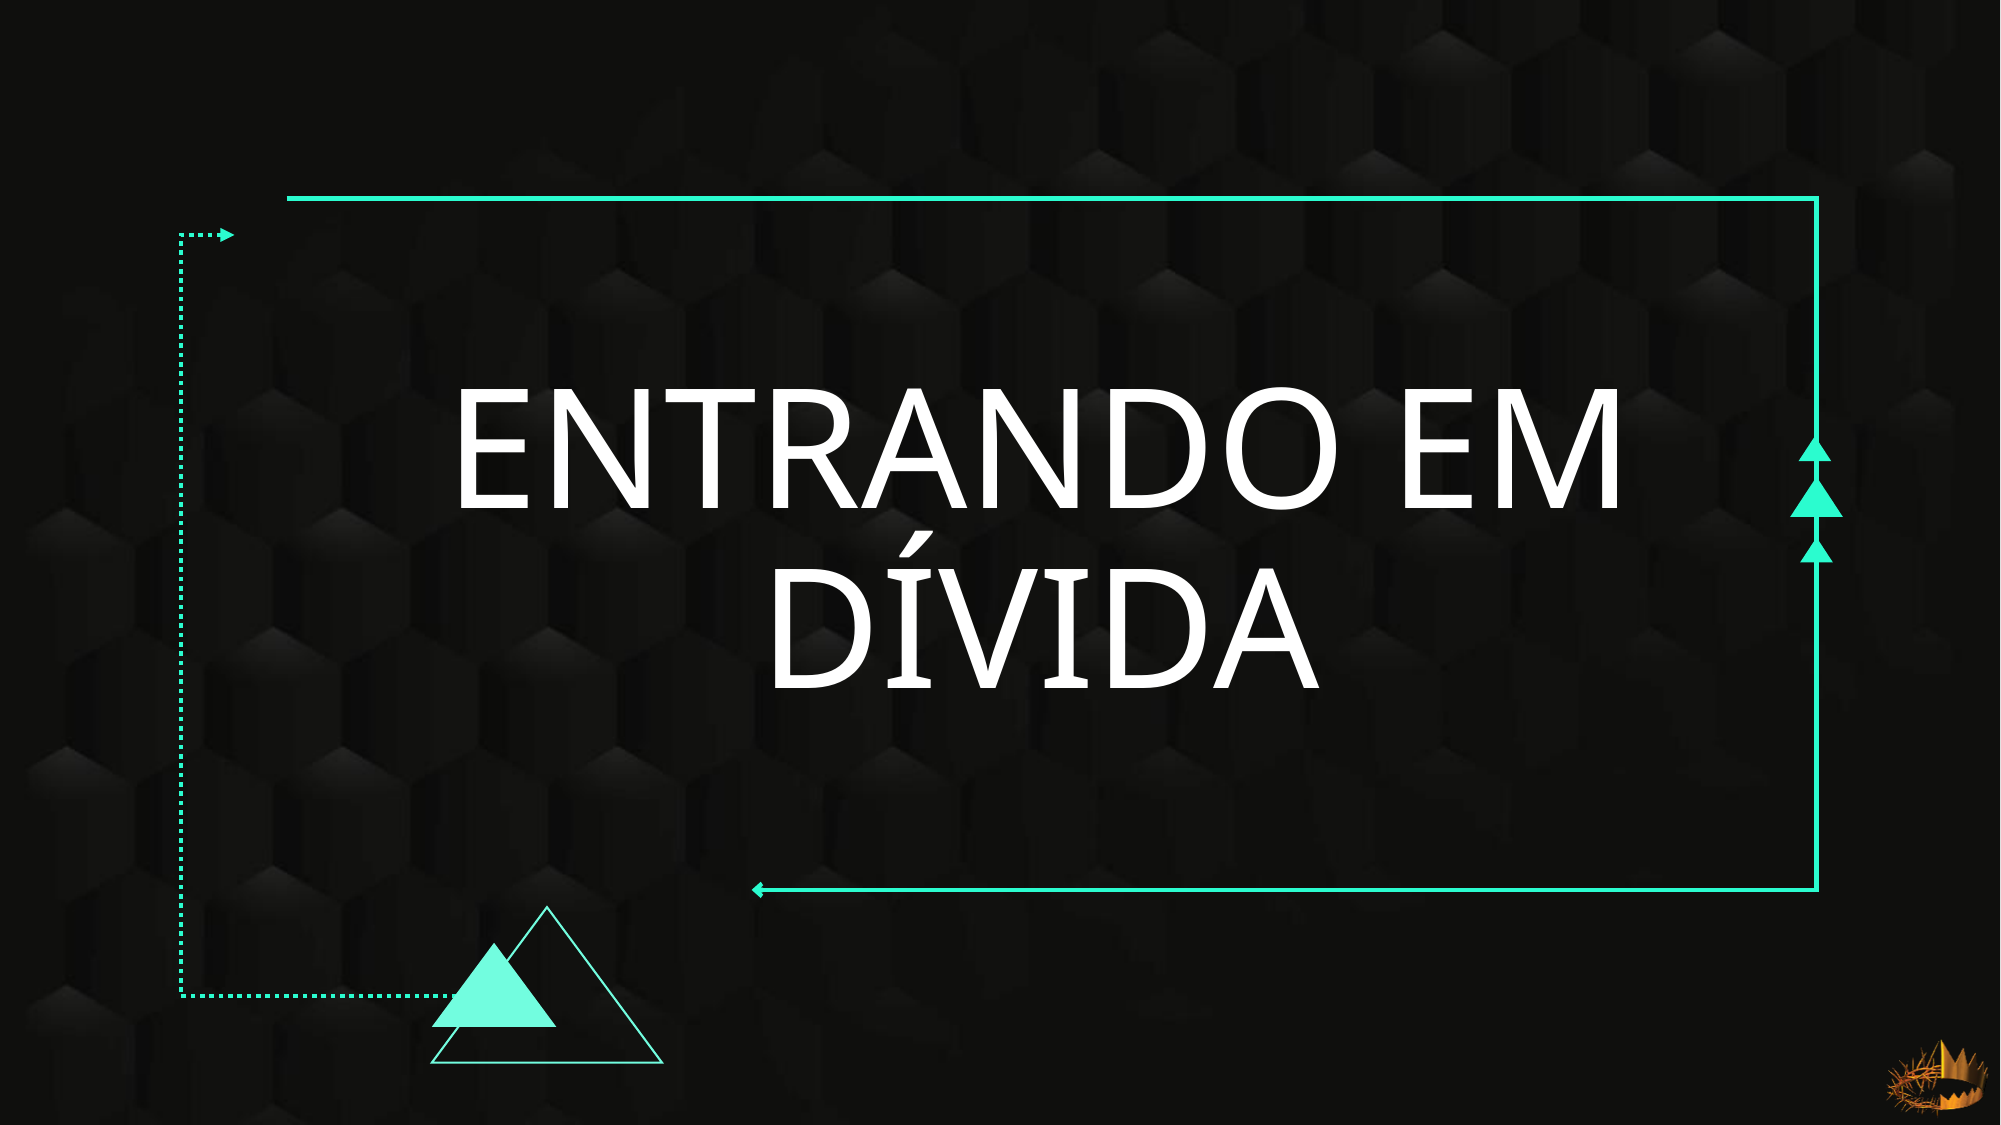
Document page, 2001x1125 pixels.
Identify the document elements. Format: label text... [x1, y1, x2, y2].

title ENTRANDO EM DÍVIDA [318, 265, 1762, 823]
picture [0, 0, 2001, 1125]
